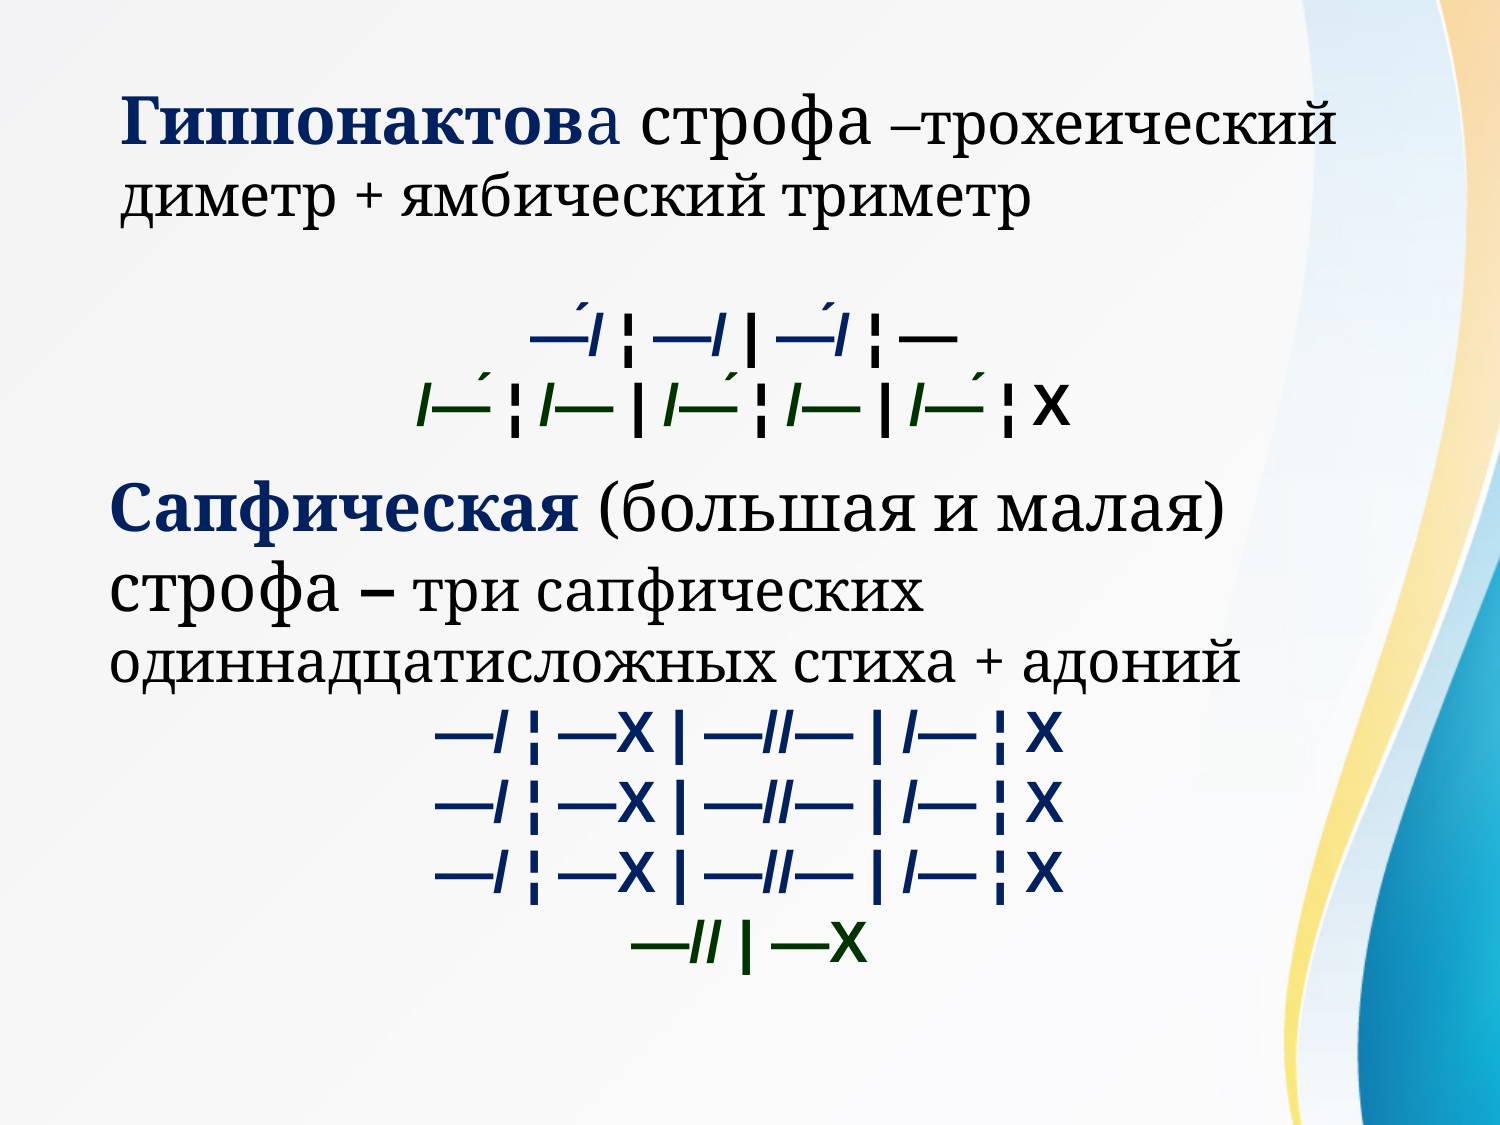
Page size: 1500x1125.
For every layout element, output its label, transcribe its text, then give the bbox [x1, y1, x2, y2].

text_box Гиппонактова строфа –трохеический диметр + ямбический триметр —́/ ¦ —/ | —́/ ¦ — /—́ ¦ /— | /—́ ¦ /— | /—́ ¦ X [105, 70, 1383, 445]
picture [0, 0, 1500, 1125]
text_box Сапфическая (большая и малая) строфа – три сапфических одиннадцатисложных стиха + адоний —/ ¦ —X | —//— | /— ¦ X —/ ¦ —X | —//— | /— ¦ X —/ ¦ —X | —//— | /— ¦ X —// | —X [93, 456, 1407, 1052]
